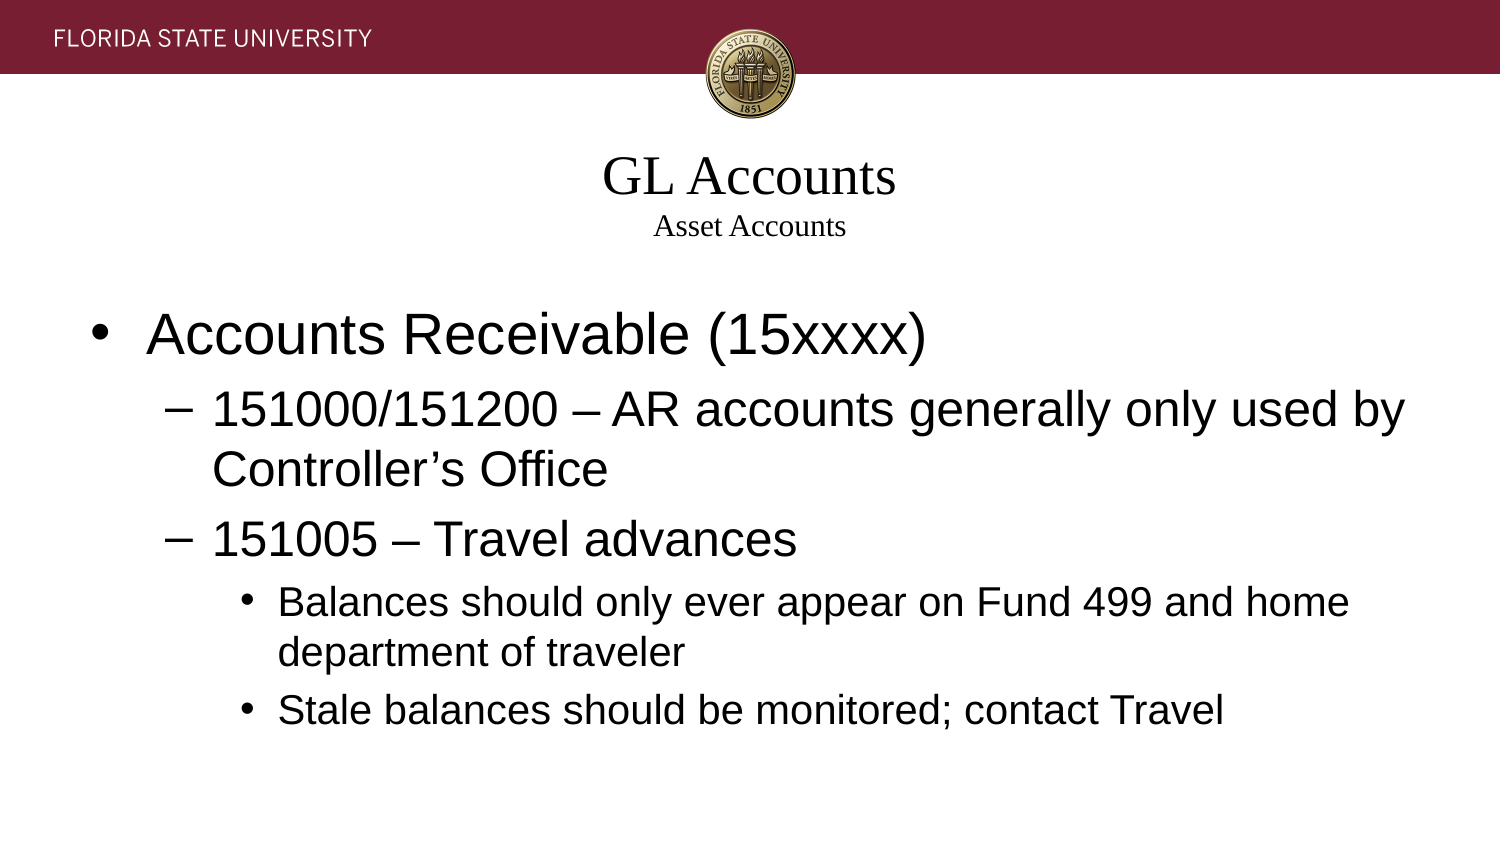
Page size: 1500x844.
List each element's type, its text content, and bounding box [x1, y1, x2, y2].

list Accounts Receivable (15xxxx) 151000/151200 – AR accounts generally only used by Controller’s Office 151005 – Travel advances Balances should only ever appear on Fund 499 and home department of traveler Stale balances should be monitored; contact Travel [75, 288, 1425, 744]
text_box GL Accounts Asset Accounts [243, 130, 1257, 252]
picture [0, 0, 1500, 844]
